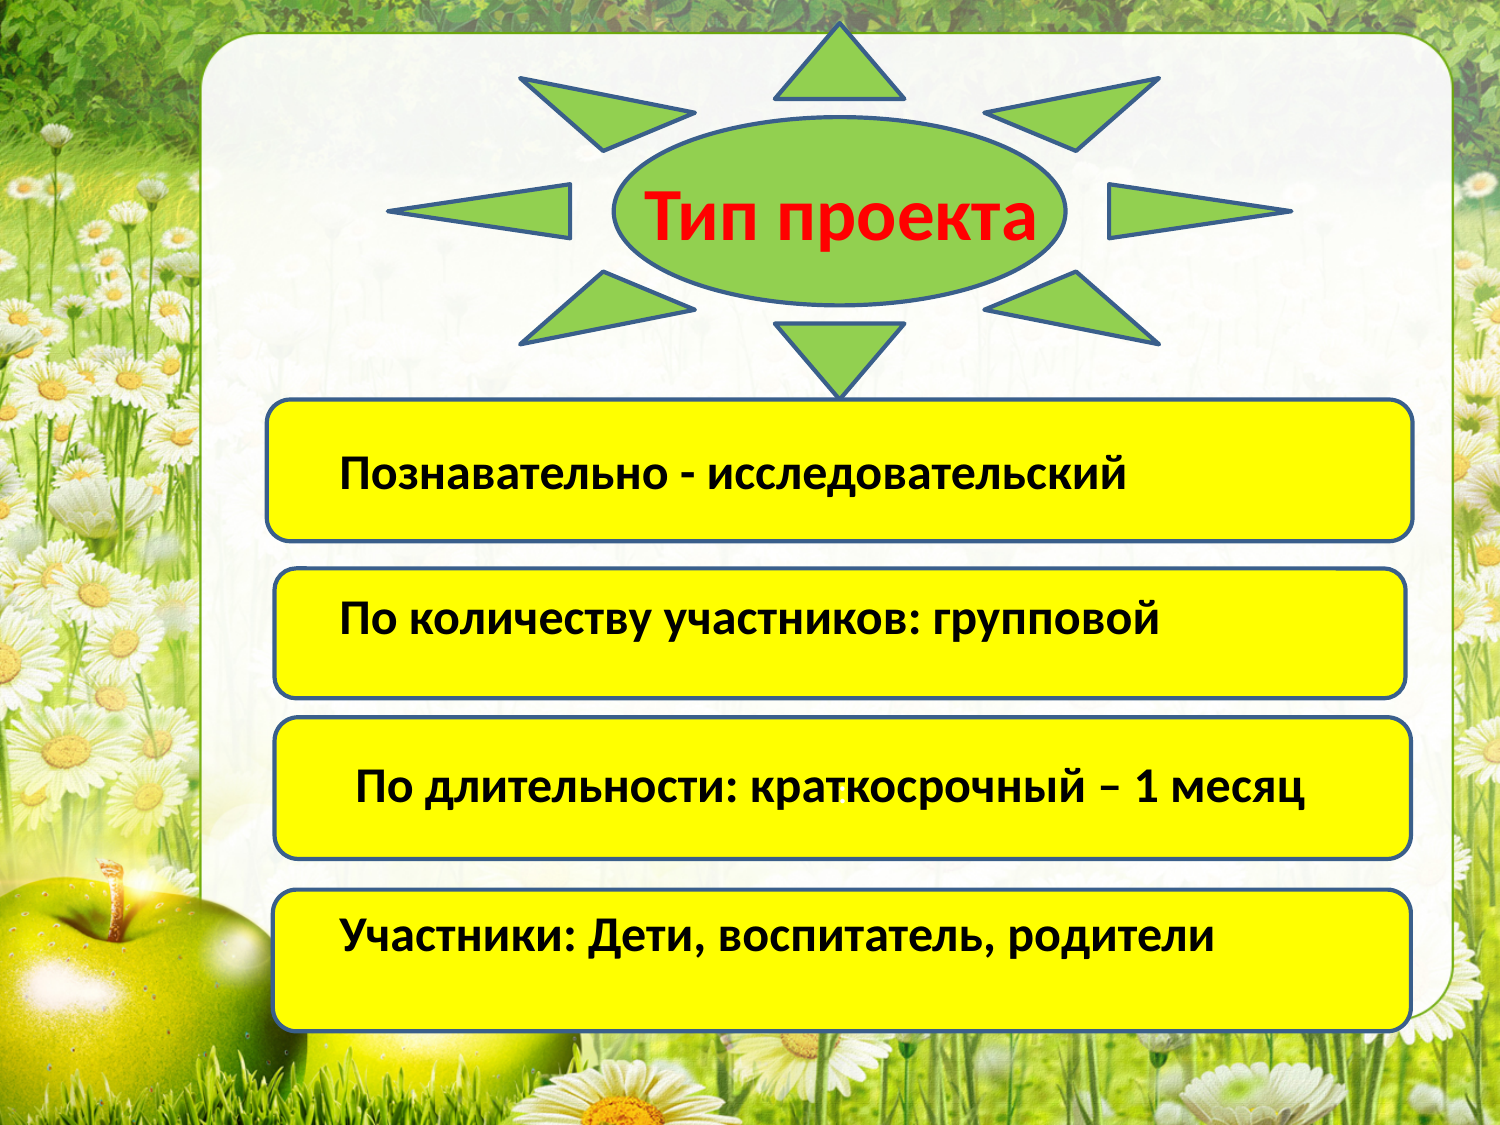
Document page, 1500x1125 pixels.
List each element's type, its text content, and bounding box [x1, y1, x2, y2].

text_box [982, 269, 1161, 347]
text_box [270, 887, 1413, 1034]
text_box [772, 20, 907, 102]
text_box [385, 182, 573, 241]
text_box [272, 566, 1408, 701]
text_box [264, 397, 1415, 544]
text_box [1107, 182, 1294, 241]
text_box [772, 321, 907, 397]
text_box [1056, 180, 1068, 242]
text_box : [272, 715, 1414, 862]
text_box Тип проекта [630, 158, 1056, 263]
picture [0, 0, 1500, 1125]
text_box [649, 115, 1030, 158]
text_box Познавательно - исследовательский [324, 432, 1329, 508]
text_box [518, 269, 697, 347]
text_box Участники: Дети, воспитатель, родители [324, 834, 1385, 1030]
text_box [518, 76, 697, 153]
text_box По количеству участников: групповой [324, 577, 1329, 652]
text_box [611, 173, 630, 250]
text_box [982, 76, 1161, 153]
text_box По длительности: краткосрочный – 1 месяц [340, 745, 1382, 820]
text_box [647, 263, 1033, 308]
